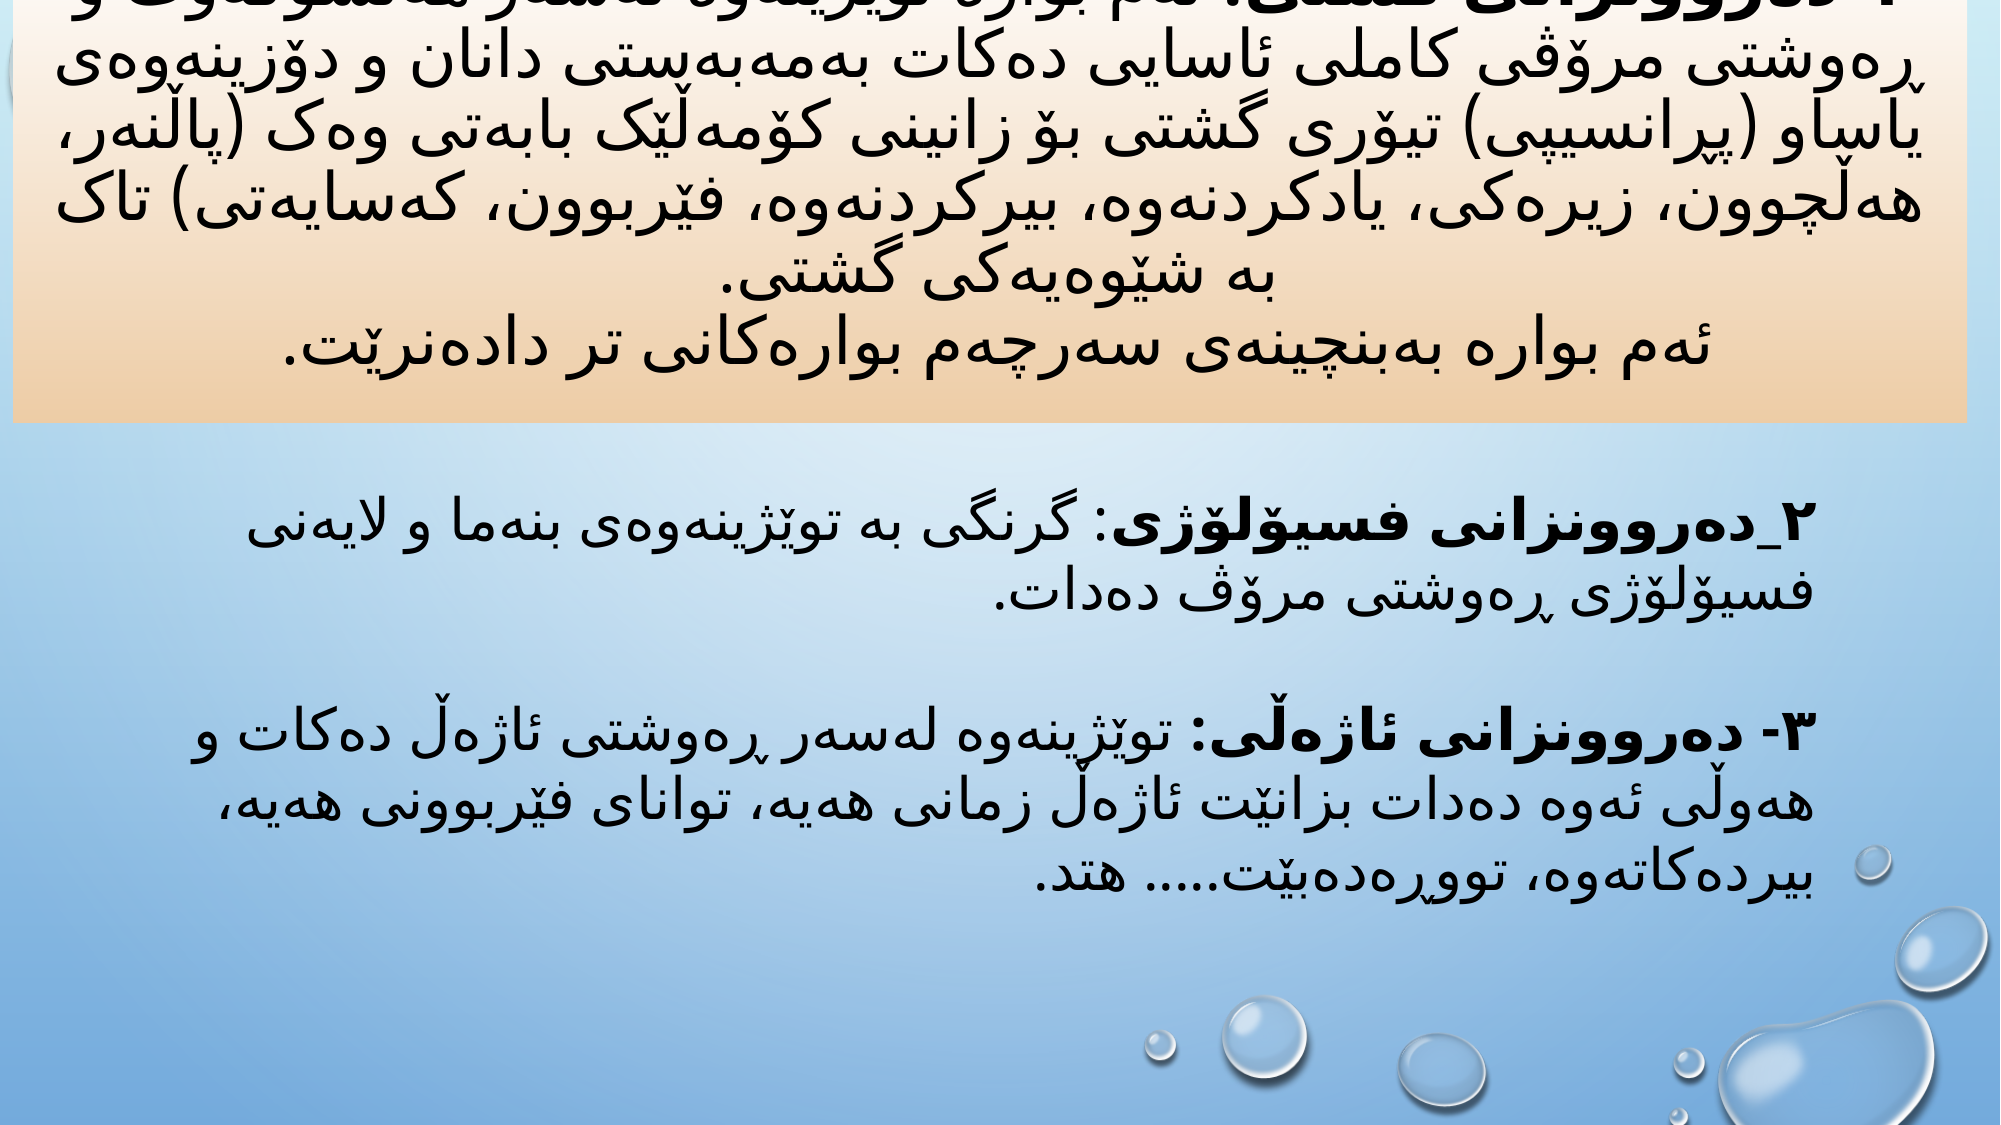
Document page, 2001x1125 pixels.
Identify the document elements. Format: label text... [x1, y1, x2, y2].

picture [0, 0, 2000, 1125]
title _ ١-دەروونزانی گشتی: ئەم بوارە توێژینەوە لەسەر هەڵسوکەوت و ڕەوشتی مرۆڤی کاملی ئاسایی دەکات بەمەبەستی دانان و دۆزینەوەی یاساو (پڕانسیپی) تیۆری گشتی بۆ زانینی کۆمەڵێک بابەتی وەک (پاڵنەر، هەڵچوون، زیرەکی، یادکردنەوە، بیرکردنەوە، فێربوون، کەسایەتی) تاک بە شێوەیەکی گشتی. ئەم بوارە بەبنچینەی سەرچەم بوارەکانی تر دادەنرێت. [13, 0, 1968, 423]
text_box ٢_دەروونزانی فسیۆلۆژی: گرنگی بە توێژینەوەی بنەما و لایەنی فسیۆلۆژی ڕەوشتی مرۆڤ دەدات. ٣- دەروونزانی ئاژەڵی: توێژینەوە لەسەر ڕەوشتی ئاژەڵ دەکات و هەوڵی ئەوە دەدات بزانێت ئاژەڵ زمانی هەیە، توانای فێربوونی هەیە، بیردەکاتەوە، تووڕەدەبێت..... هتد. [120, 474, 1832, 979]
